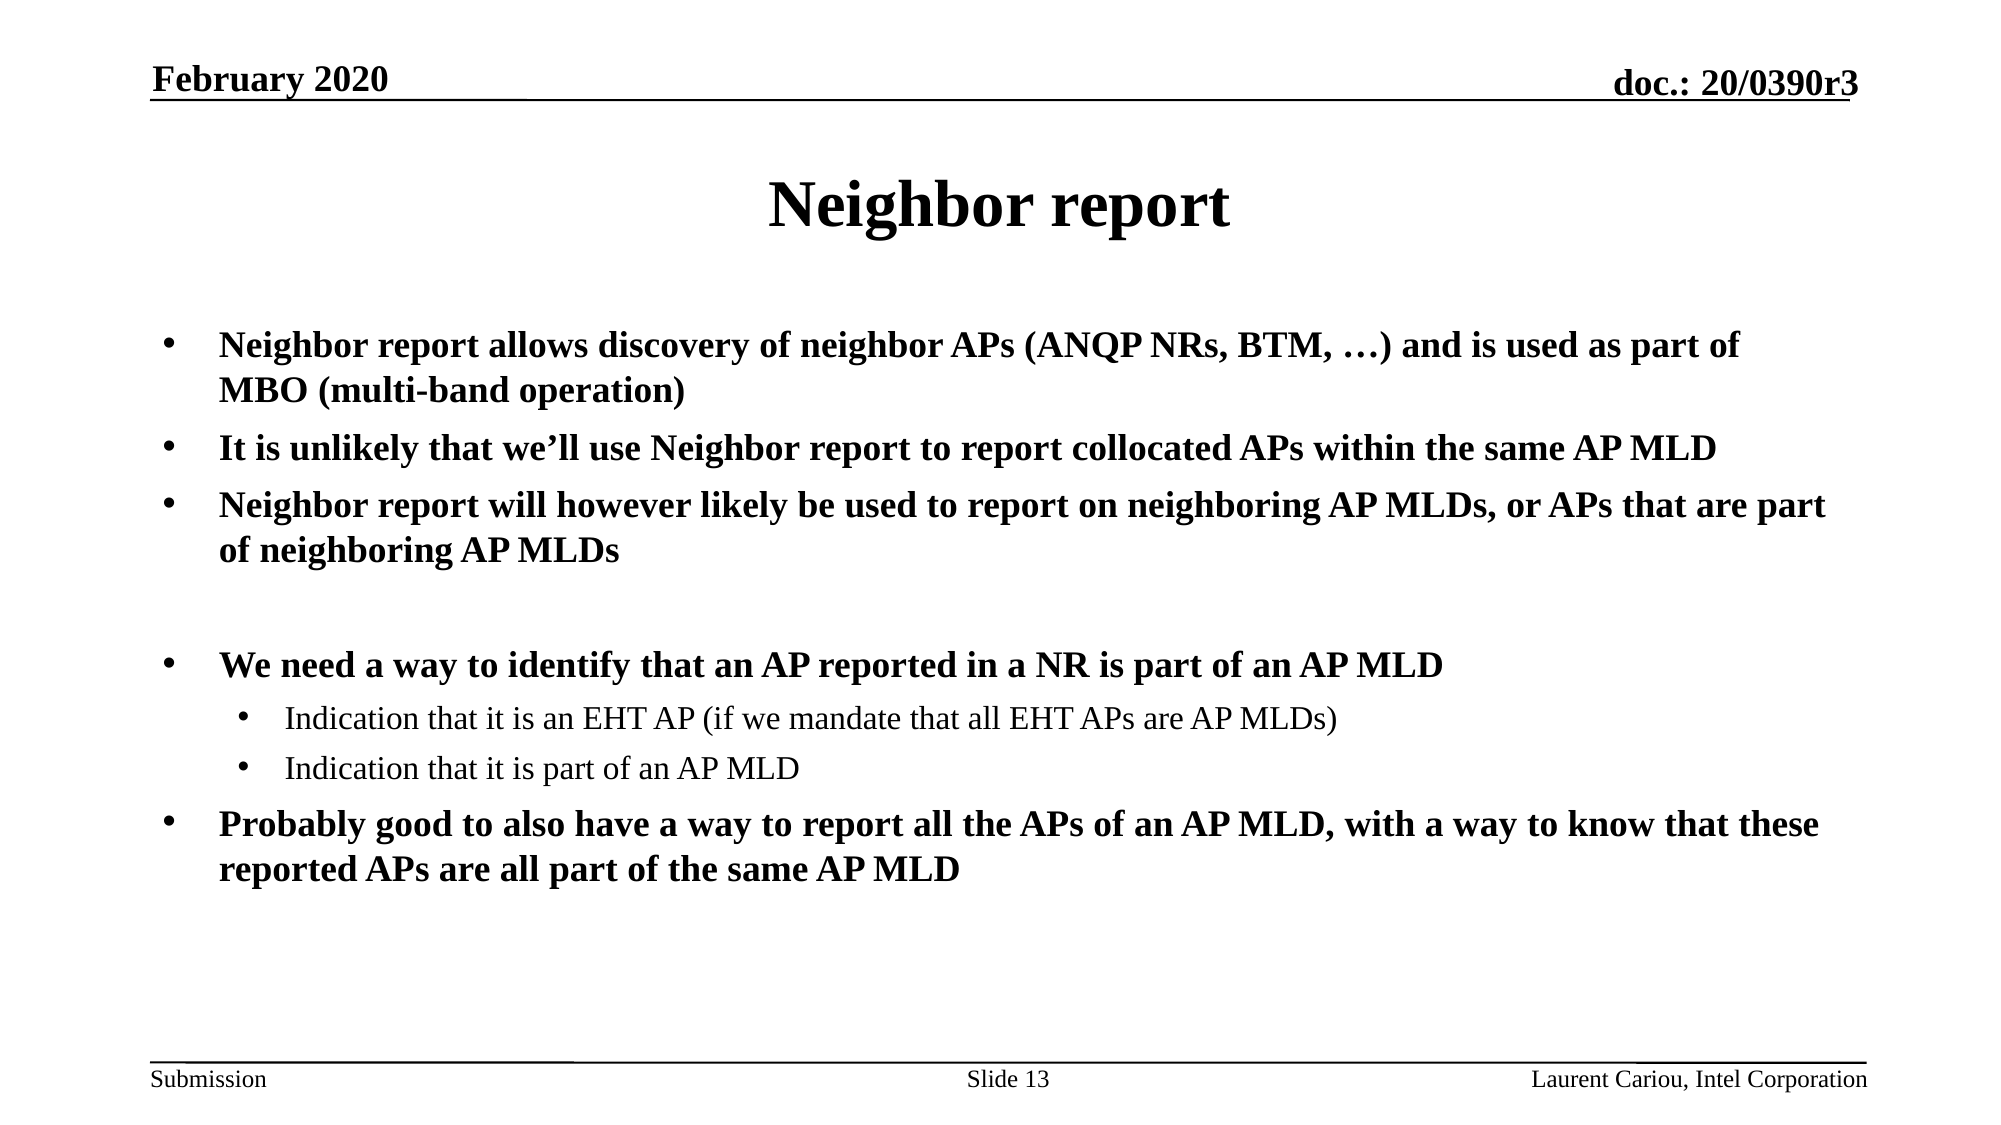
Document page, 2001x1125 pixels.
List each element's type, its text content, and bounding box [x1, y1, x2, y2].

slide_number Slide 13 [950, 1061, 1067, 1123]
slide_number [152, 54, 563, 100]
footer Laurent Cariou, Intel Corporation [1171, 1061, 1869, 1093]
title Neighbor report [149, 112, 1850, 288]
list Neighbor report allows discovery of neighbor APs (ANQP NRs, BTM, …) and is used as part of MBO (multi-band operation) It is unlikely that we’ll use Neighbor report to report collocated APs within the same AP MLD Neighbor report will however likely be used to report on neighboring AP MLDs, or APs that are part of neighboring AP MLDs We need a way to identify that an AP reported in a NR is part of an AP MLD Indication that it is an EHT AP (if we mandate that all EHT APs are AP MLDs) Indication that it is part of an AP MLD Probably good to also have a way to report all the APs of an AP MLD, with a way to know that these reported APs are all part of the same AP MLD [147, 312, 1848, 988]
